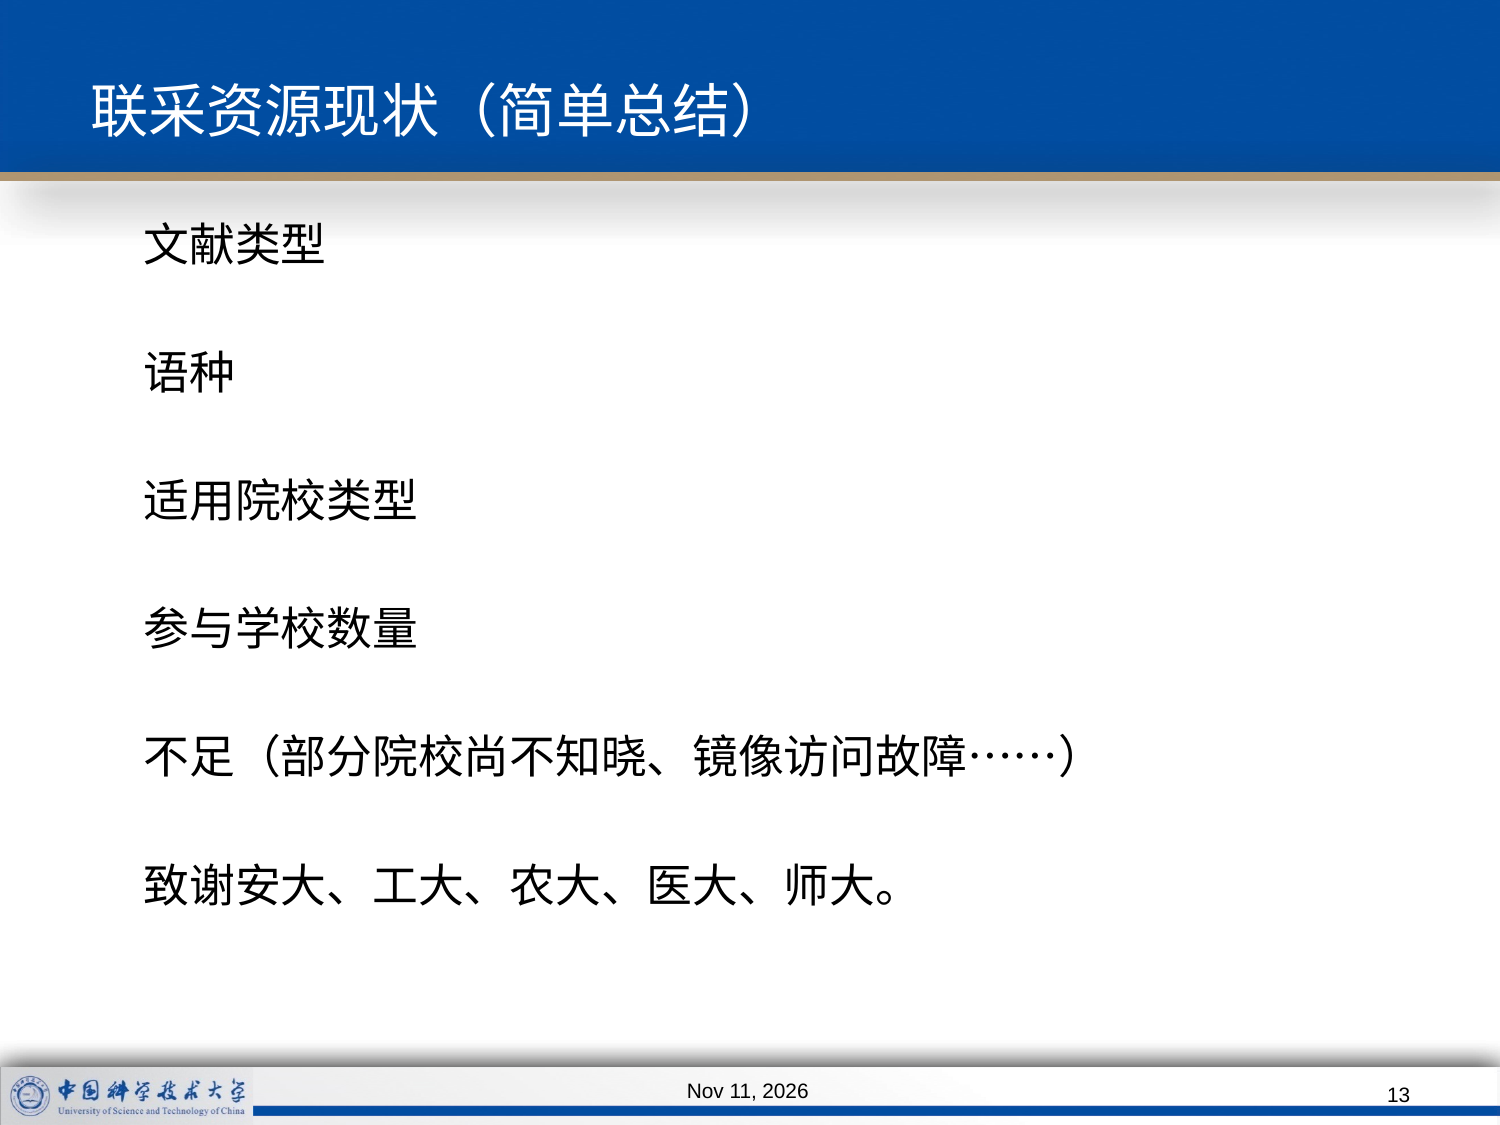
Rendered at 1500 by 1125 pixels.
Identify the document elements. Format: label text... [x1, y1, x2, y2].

picture [0, 172, 1500, 181]
picture [0, 1067, 1500, 1125]
slide_number 13 [1092, 1070, 1425, 1118]
list 文献类型 语种 适用院校类型 参与学校数量 不足（部分院校尚不知晓、镜像访问故障……） 致谢安大、工大、农大、医大、师大。 [76, 208, 1427, 1035]
title 联采资源现状（简单总结） [75, 45, 1425, 173]
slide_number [572, 1070, 923, 1118]
